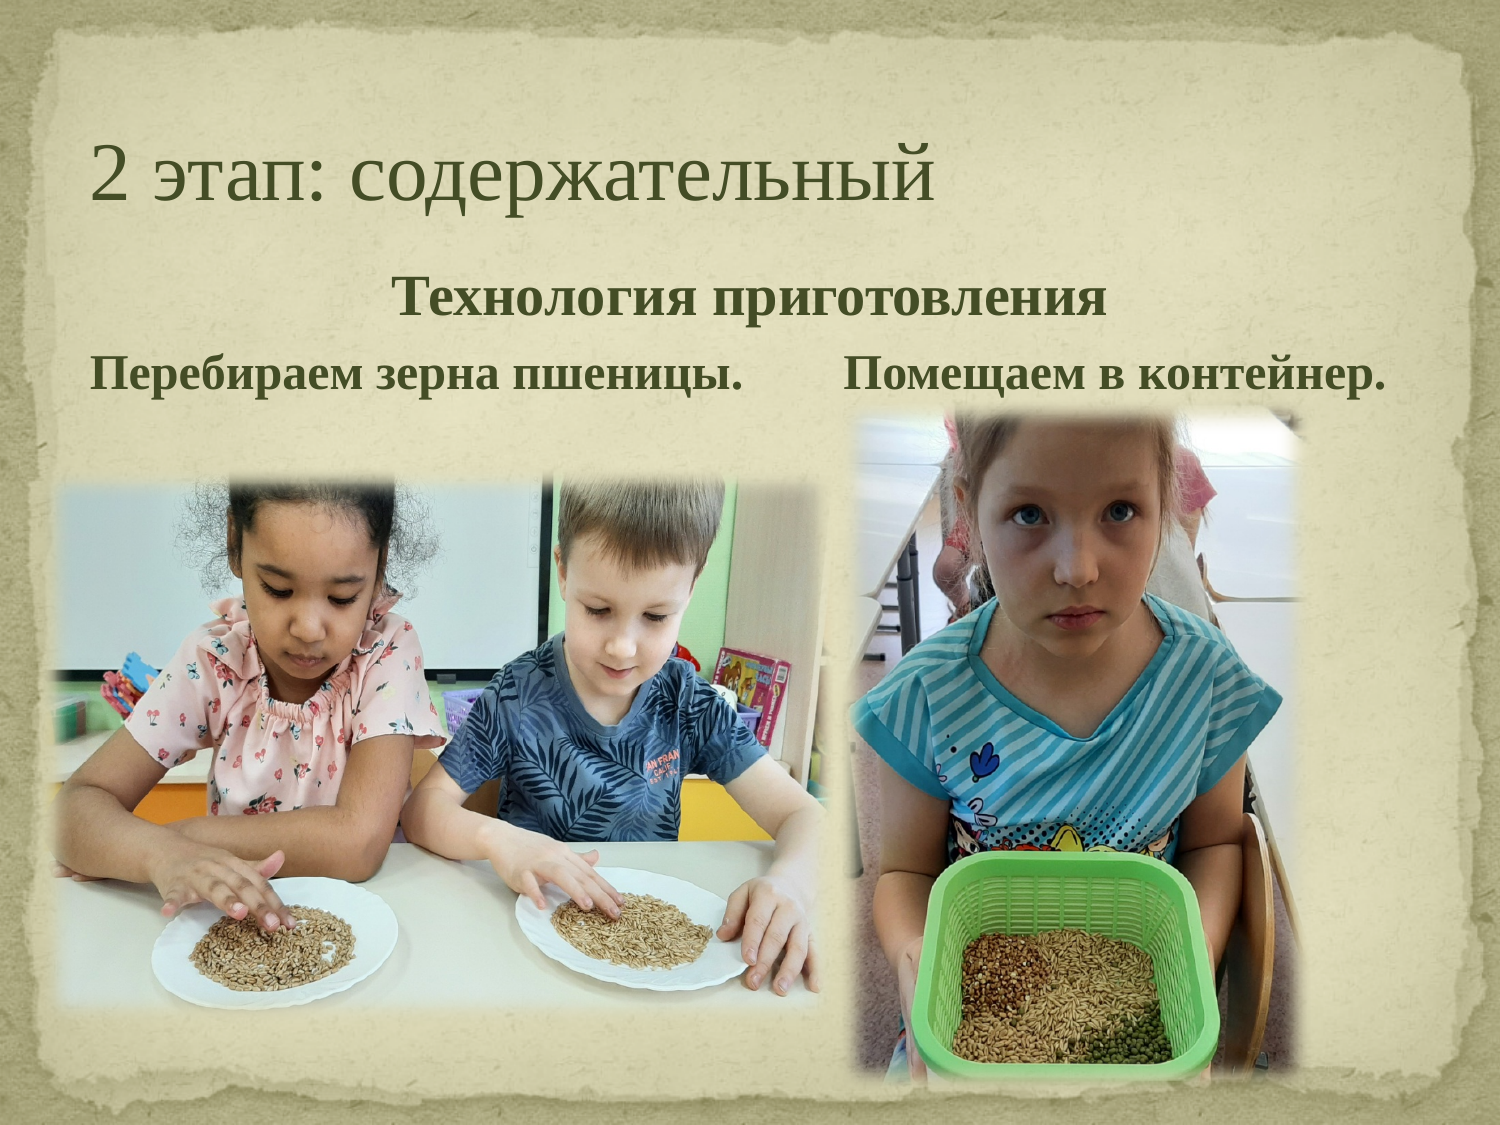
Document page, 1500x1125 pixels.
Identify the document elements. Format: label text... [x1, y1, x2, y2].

title 2 этап: содержательный [74, 24, 1425, 225]
picture [42, 469, 834, 1023]
picture [840, 399, 1310, 1090]
list Технология приготовления Перебираем зерна пшеницы. Помещаем в контейнер. [75, 249, 1425, 1090]
